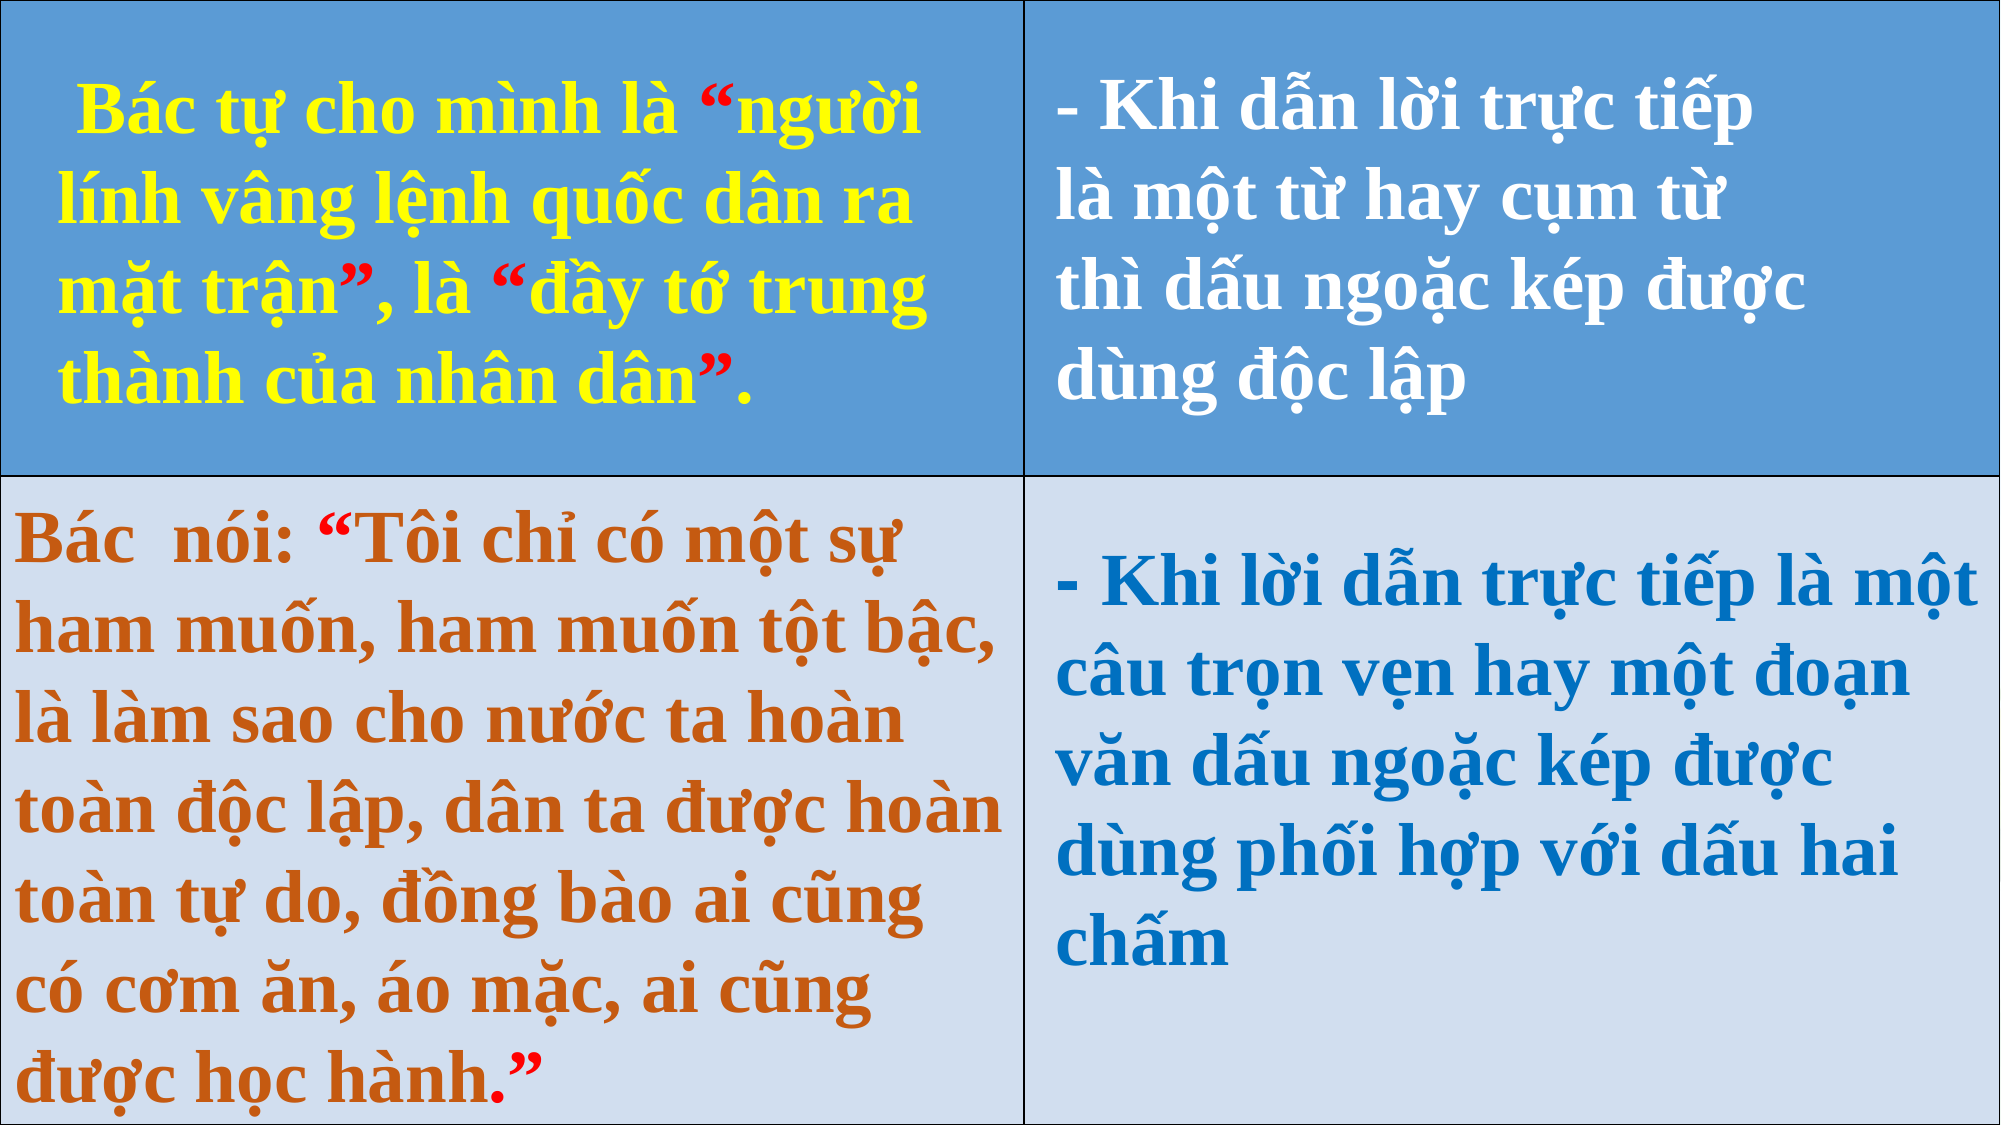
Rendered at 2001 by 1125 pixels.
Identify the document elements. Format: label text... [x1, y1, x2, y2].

table_header [1, 1, 1023, 475]
text_box - Khi dẫn lời trực tiếp là một từ hay cụm từ thì dấu ngoặc kép được dùng độc lập [1040, 46, 1835, 487]
text_box Bác nói: “Tôi chỉ có một sự ham muốn, ham muốn tột bậc, là làm sao cho nước ta hoàn toàn độc lập, dân ta được hoàn toàn tự do, đồng bào ai cũng có cơm ăn, áo mặc, ai cũng được học hành.” [0, 480, 1024, 969]
table_cell [1, 969, 1023, 1124]
table_cell [1025, 477, 1999, 1124]
text_box - Khi lời dẫn trực tiếp là một câu trọn vẹn hay một đoạn văn dấu ngoặc kép được dùng phối hợp với dấu hai chấm [1040, 522, 2000, 963]
table_header [1025, 1, 1999, 475]
text_box Bác tự cho mình là “người lính vâng lệnh quốc dân ra mặt trận”, là “đầy tớ trung thành của nhân dân”. [42, 51, 1024, 436]
